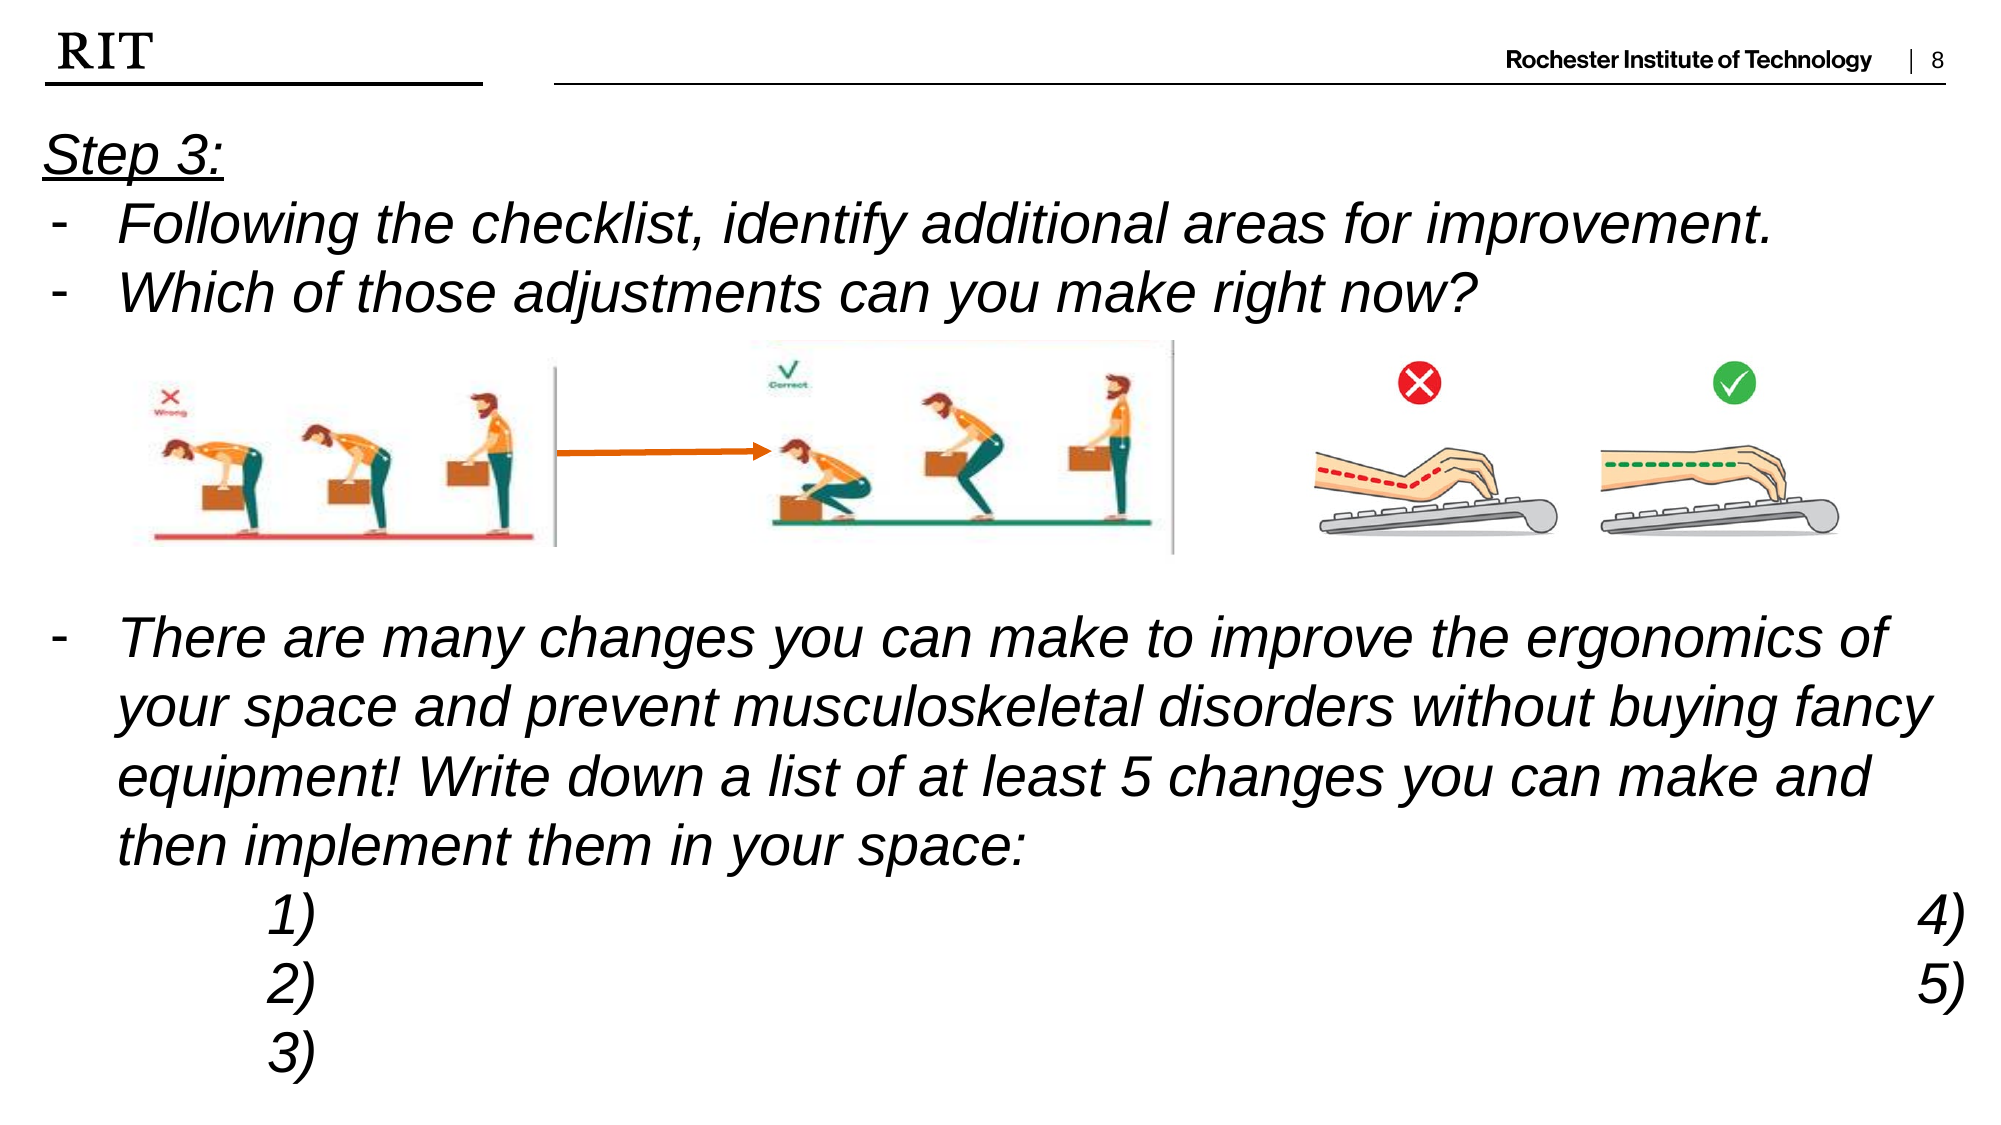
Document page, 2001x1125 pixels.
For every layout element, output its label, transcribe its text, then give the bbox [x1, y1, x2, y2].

picture [1507, 50, 1872, 72]
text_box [556, 450, 773, 454]
list Step 3: Following the checklist, identify additional areas for improvement. Which of those adjustments can you make right now? There are many changes you can make to improve the ergonomics of your space and prevent musculoskeletal disorders without buying fancy equipment! Write down a list of at least 5 changes you can make and then implement them in your space: 1) 4) 2) 5) 3) [27, 109, 1985, 1090]
picture [53, 24, 156, 77]
picture [720, 340, 1175, 565]
picture [1305, 331, 1849, 573]
picture [103, 357, 558, 547]
